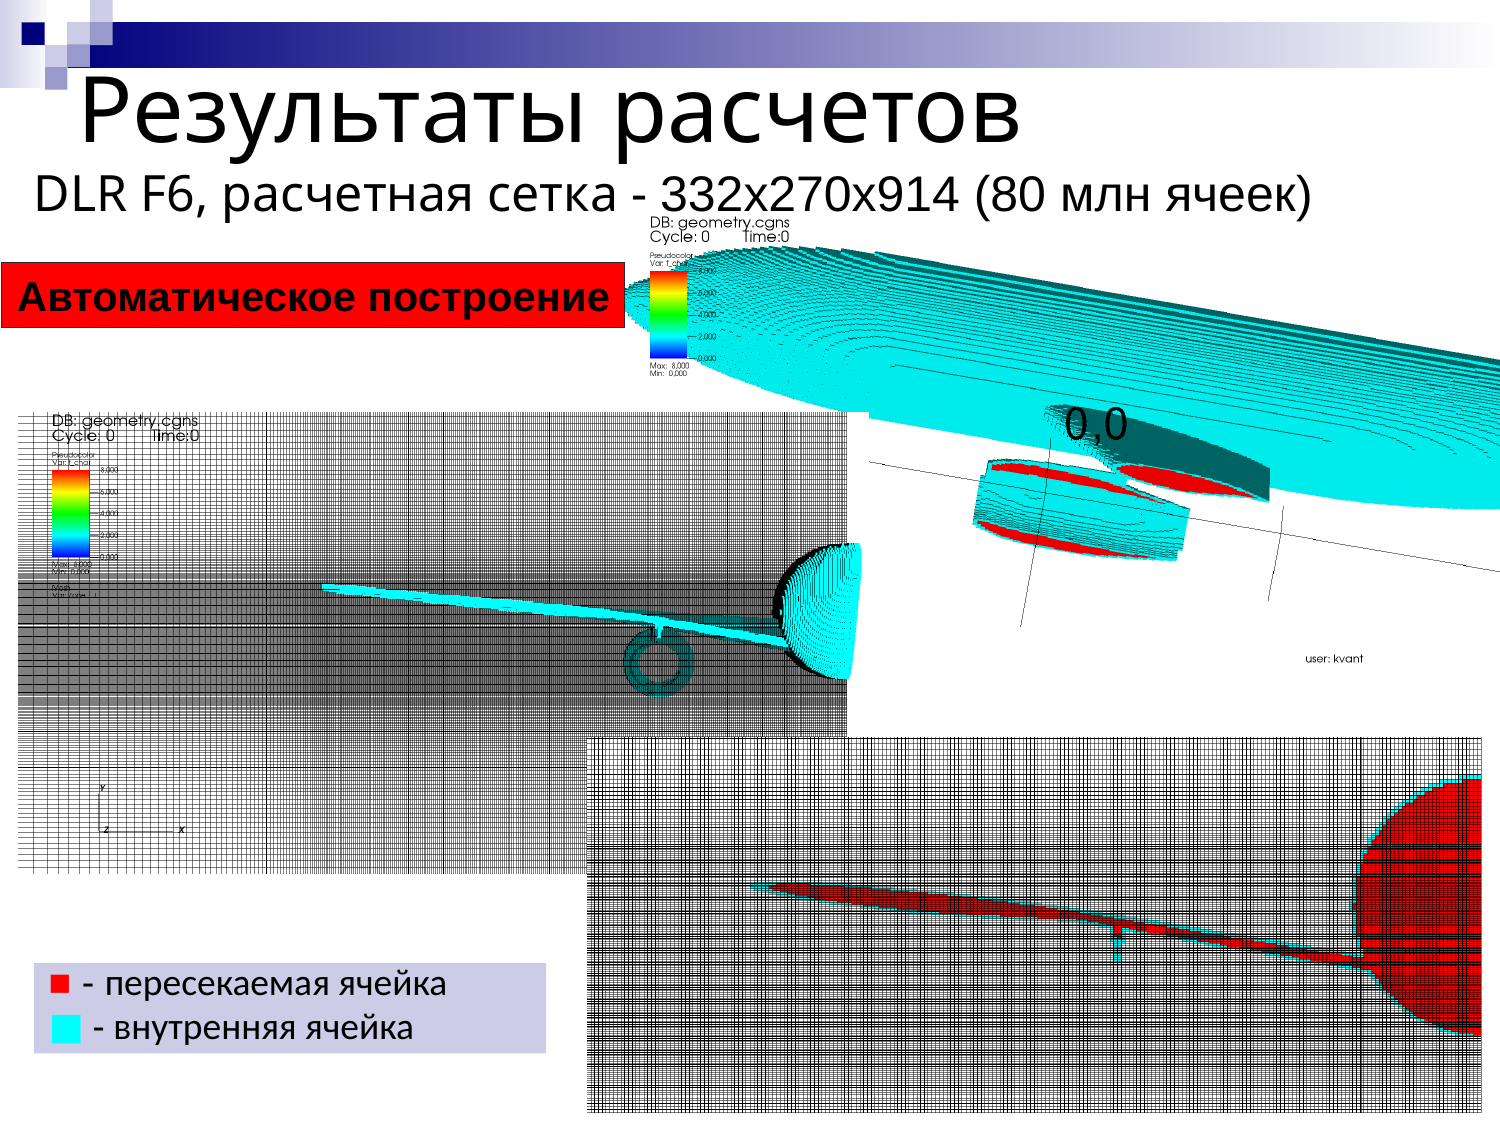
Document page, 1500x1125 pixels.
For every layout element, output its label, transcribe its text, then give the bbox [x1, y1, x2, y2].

title Результаты расчетов [62, 62, 1413, 125]
text_box DLR F6, расчетная сетка - 332x270x914 (80 млн ячеек) [18, 125, 1457, 238]
text_box Автоматическое построение [1, 262, 607, 328]
picture [18, 212, 1500, 1114]
text_box ■ - пересекаемая ячейка ■ - внутренняя ячейка [33, 963, 547, 1054]
